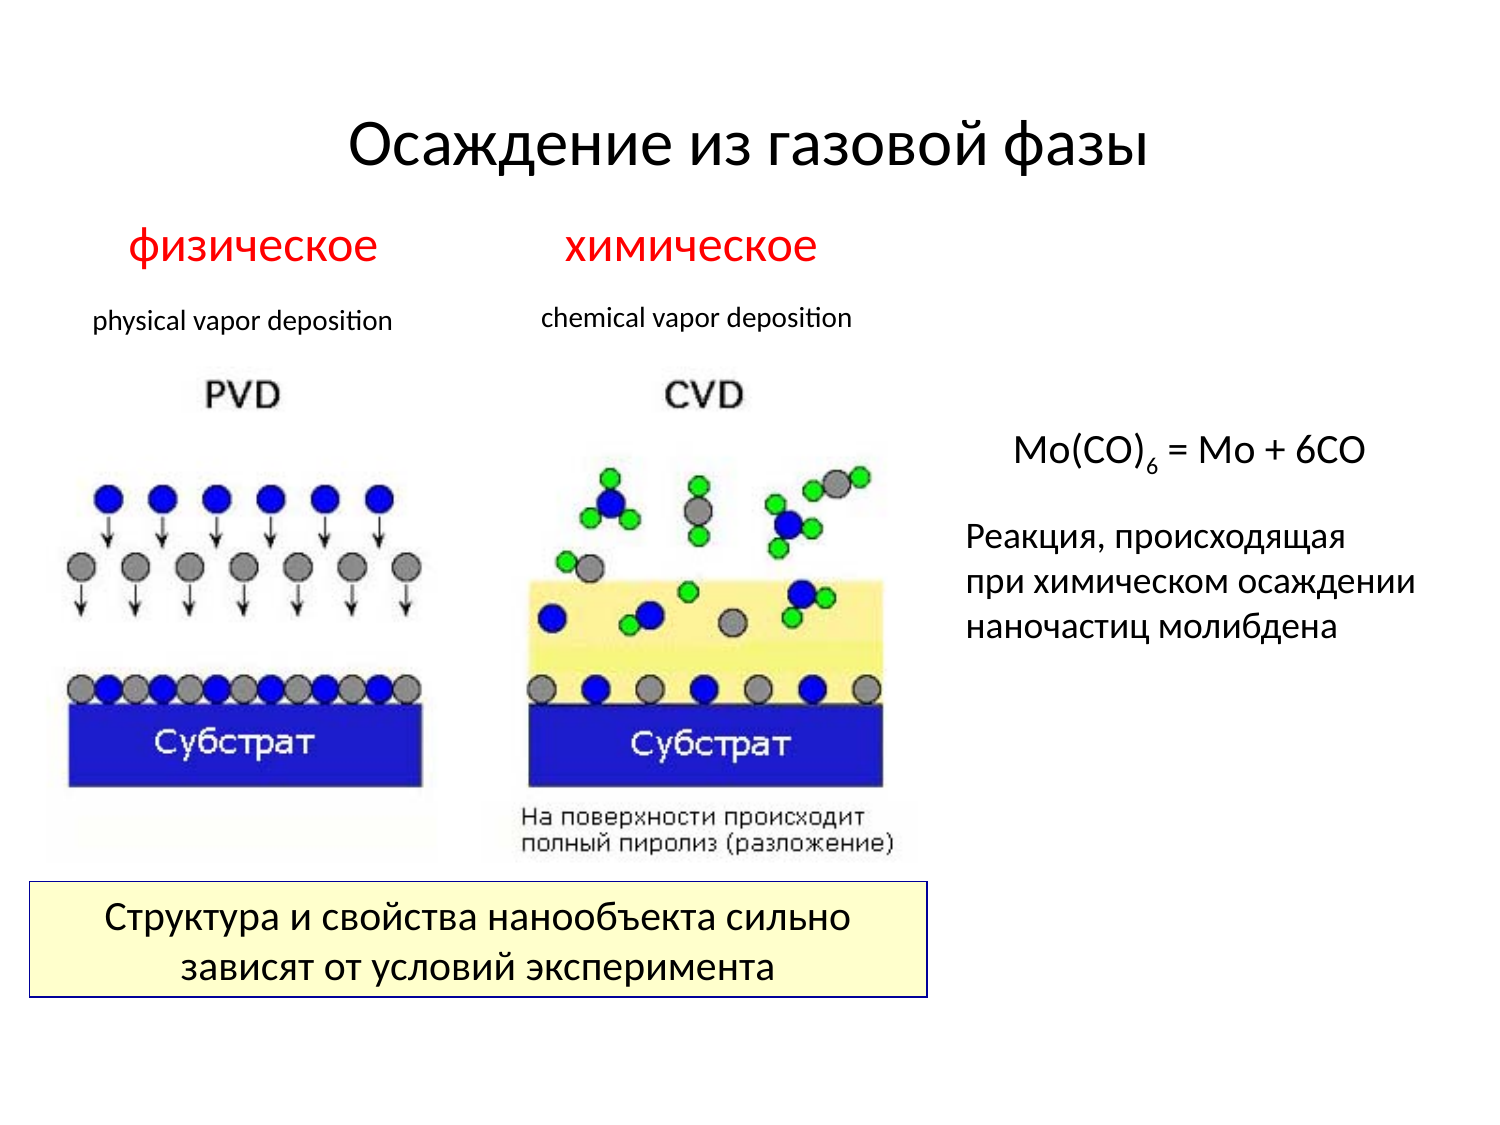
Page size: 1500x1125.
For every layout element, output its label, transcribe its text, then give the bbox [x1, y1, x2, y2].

text_box Структура и свойства нанообъекта сильно зависят от условий эксперимента [29, 885, 927, 997]
text_box физическое [113, 203, 394, 280]
text_box химическое [550, 203, 833, 280]
picture [17, 337, 951, 876]
title Осаждение из газовой фазы [75, 45, 1425, 233]
text_box chemical vapor deposition [526, 290, 868, 336]
text_box Реакция, происходящая при химическом осаждении наночастиц молибдена [957, 503, 1483, 654]
text_box physical vapor deposition [77, 293, 409, 336]
text_box Mo(CO)6 = Mo + 6CO [998, 414, 1382, 487]
